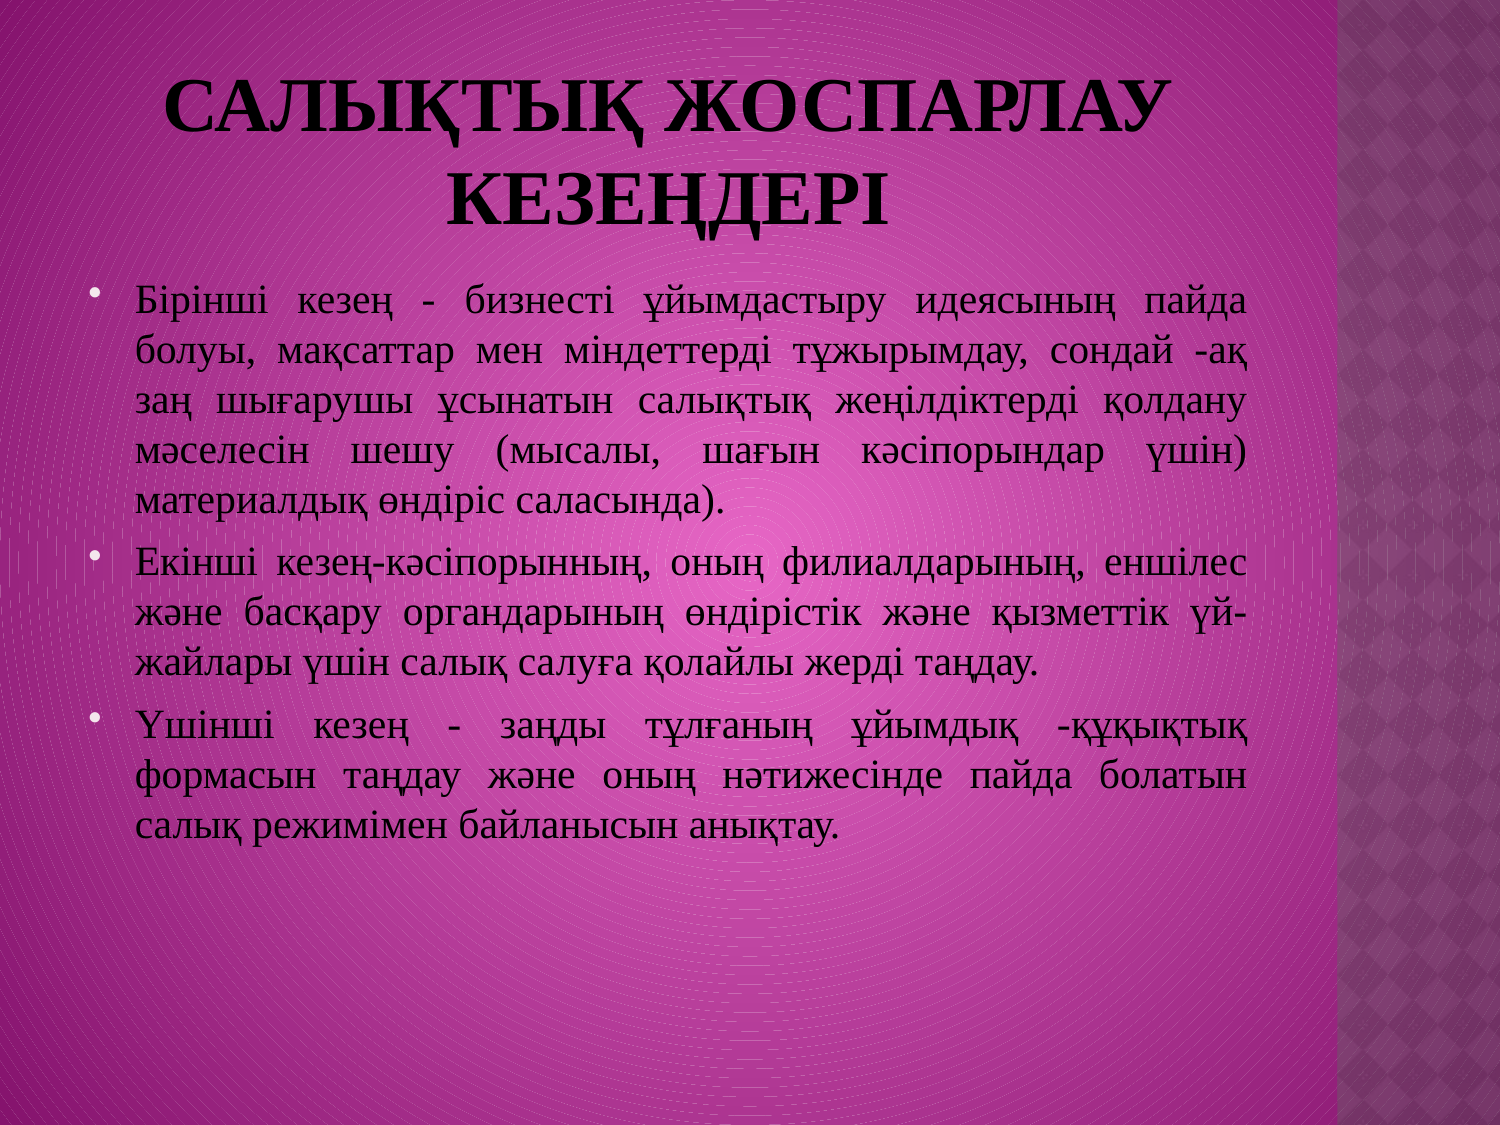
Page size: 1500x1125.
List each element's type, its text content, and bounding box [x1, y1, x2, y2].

list Бірінші кезең - бизнесті ұйымдастыру идеясының пайда болуы, мақсаттар мен міндеттерді тұжырымдау, сондай -ақ заң шығарушы ұсынатын салықтық жеңілдіктерді қолдану мәселесін шешу (мысалы, шағын кәсіпорындар үшін) материалдық өндіріс саласында). Екінші кезең-кәсіпорынның, оның филиалдарының, еншілес және басқару органдарының өндірістік және қызметтік үй-жайлары үшін салық салуға қолайлы жерді таңдау. Үшінші кезең - заңды тұлғаның ұйымдық -құқықтық формасын таңдау және оның нәтижесінде пайда болатын салық режимімен байланысын анықтау. [75, 264, 1263, 1059]
title Салықтық жоспарлау кезеңдері [75, 52, 1263, 240]
